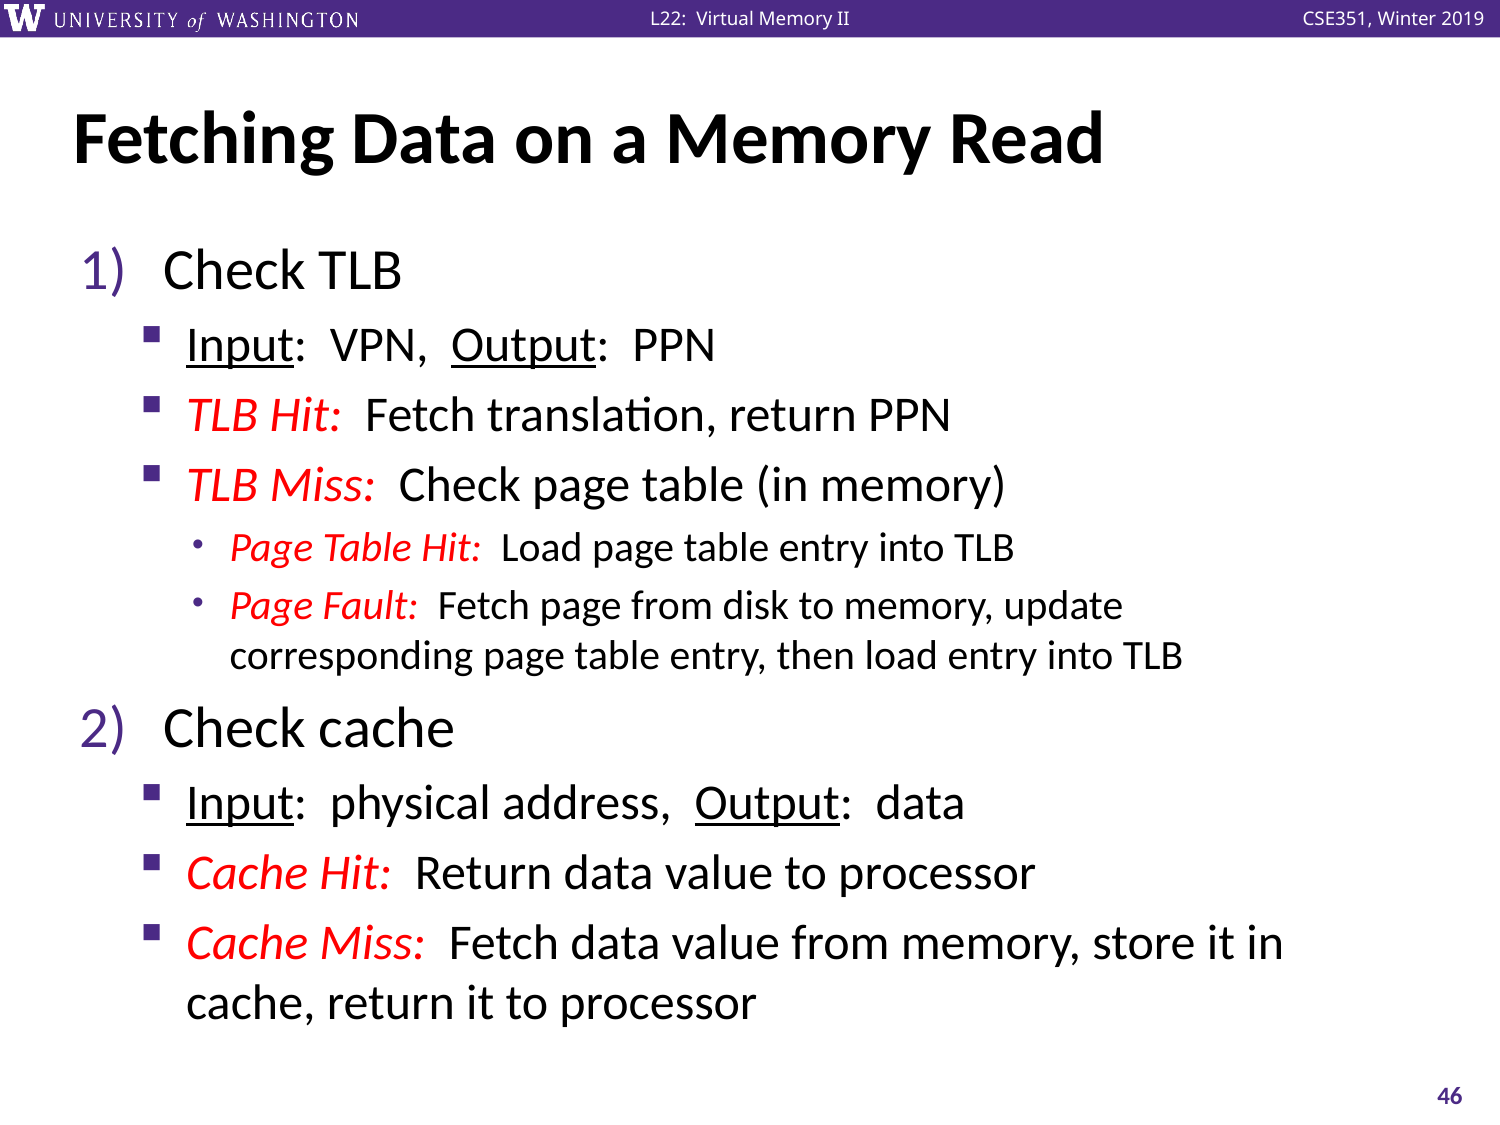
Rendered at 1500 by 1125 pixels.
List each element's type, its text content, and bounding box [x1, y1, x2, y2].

title Fetching Data on a Memory Read [58, 71, 1438, 197]
picture [4, 4, 358, 32]
slide_number 46 [1400, 1065, 1500, 1125]
list Check TLB Input: VPN, Output: PPN TLB Hit: Fetch translation, return PPN TLB Miss: Check page table (in memory) Page Table Hit: Load page table entry into TLB Page Fault: Fetch page from disk to memory, update corresponding page table entry, then load entry into TLB Check cache Input: physical address, Output: data Cache Hit: Return data value to processor Cache Miss: Fetch data value from memory, store it in cache, return it to processor [64, 223, 1438, 1040]
